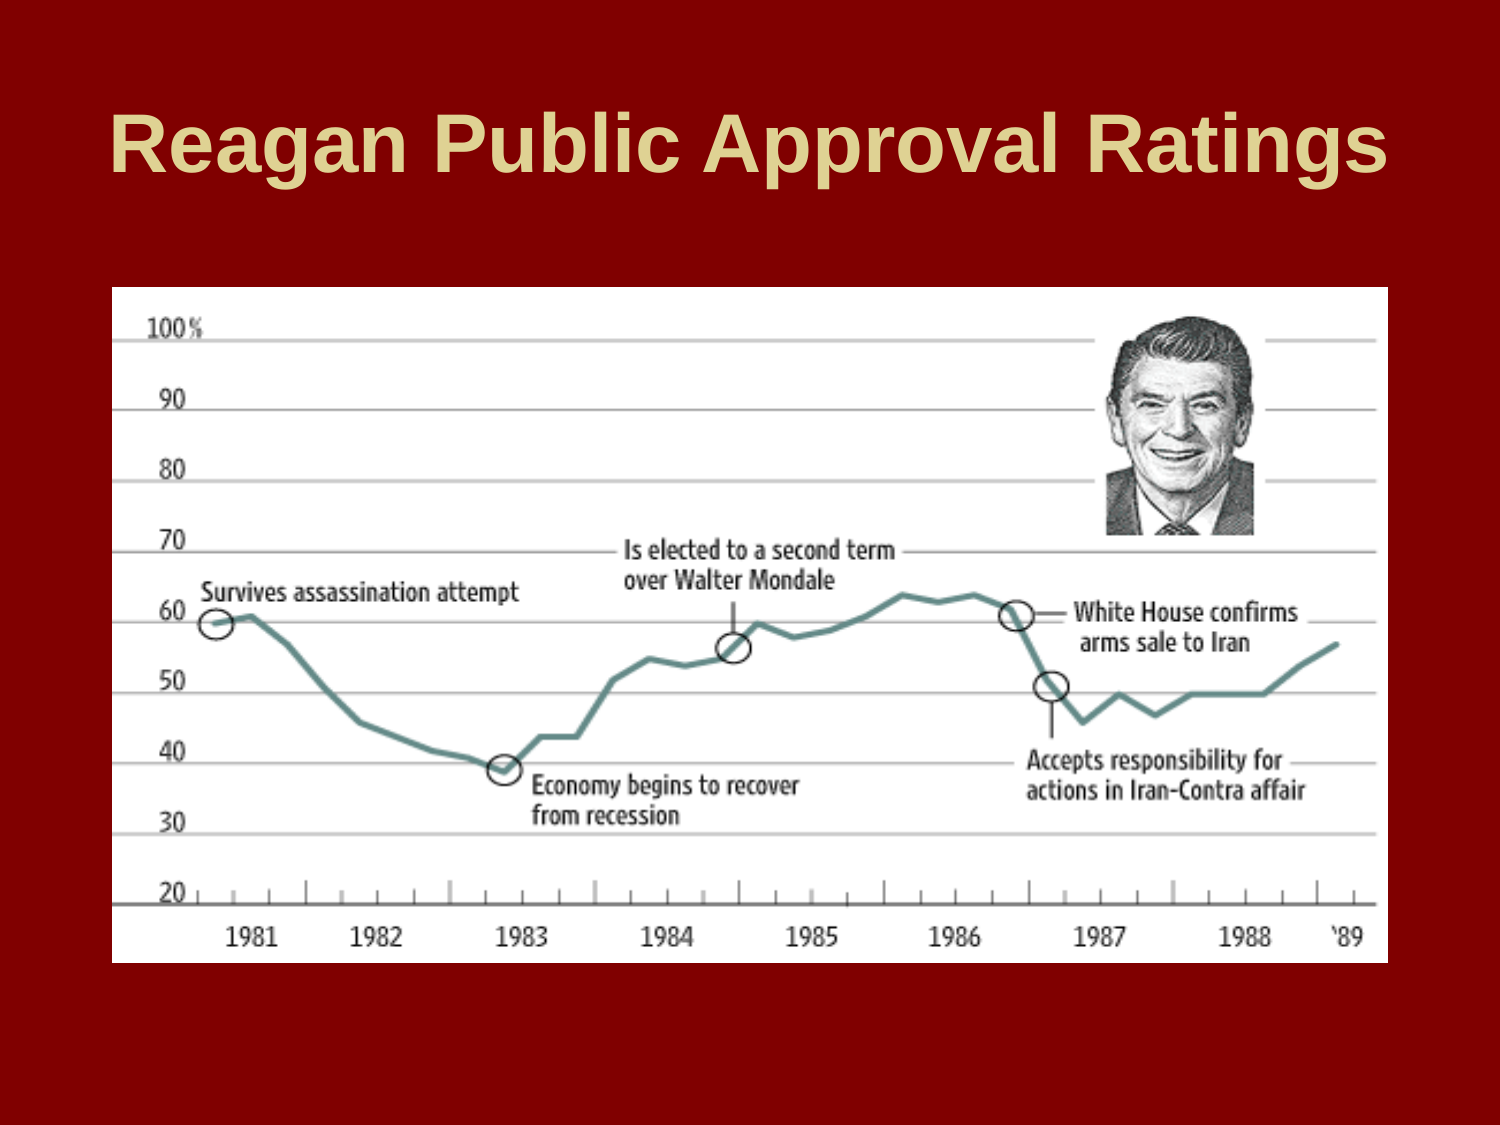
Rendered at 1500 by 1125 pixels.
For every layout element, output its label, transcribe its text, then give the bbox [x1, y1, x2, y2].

title Reagan Public Approval Ratings [75, 45, 1425, 233]
picture [112, 287, 1388, 963]
